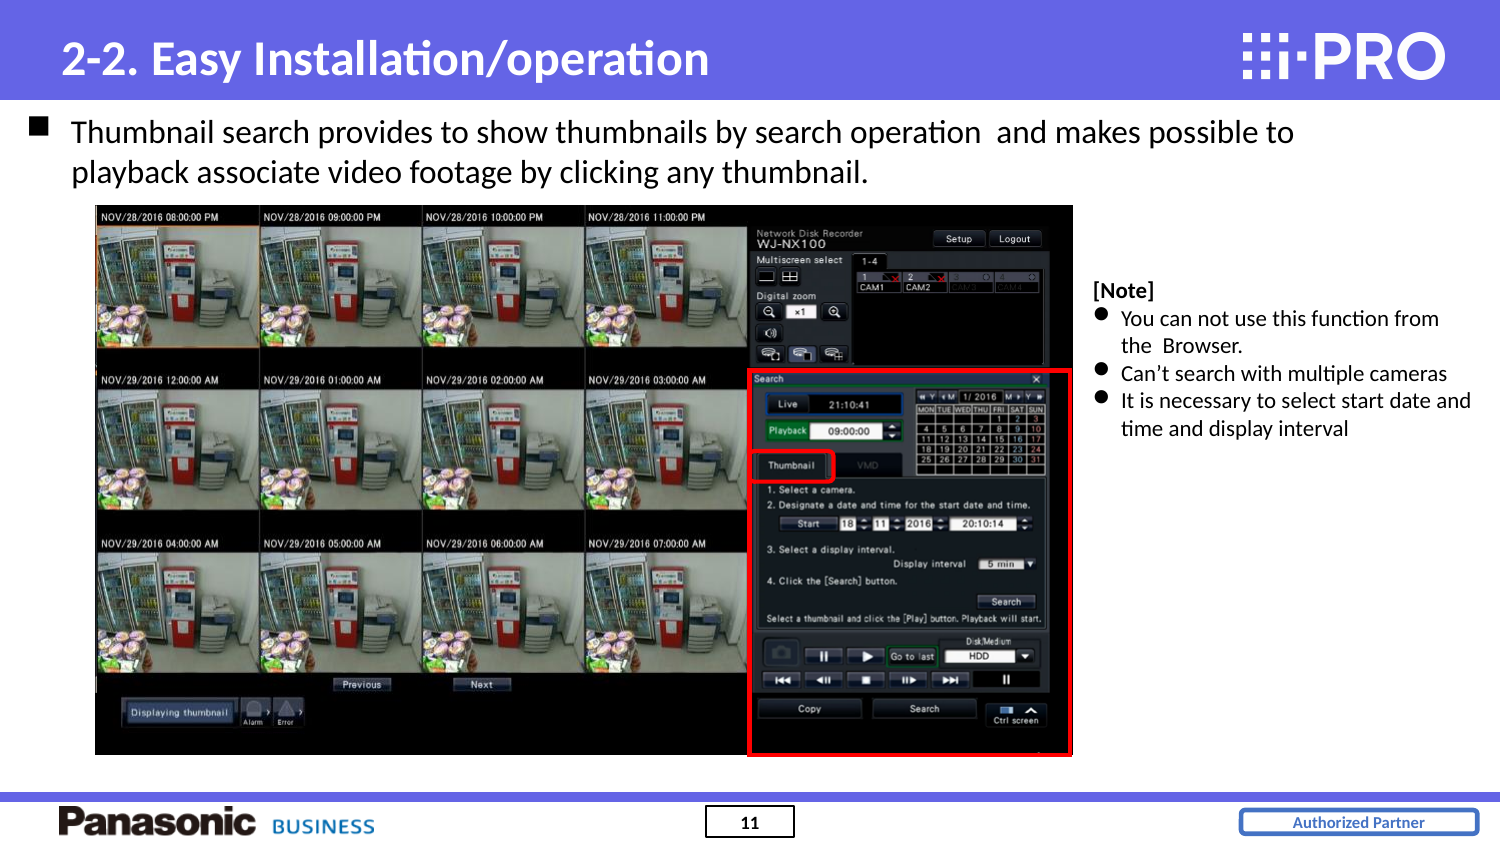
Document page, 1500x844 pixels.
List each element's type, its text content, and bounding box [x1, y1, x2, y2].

text_box [Note] You can not use this function from the Browser. Can’t search with multiple cameras It is necessary to select start date and time and display interval [1078, 268, 1489, 508]
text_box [95, 205, 1073, 757]
picture [1435, 32, 1445, 80]
text_box 2-2. Easy Installation/operation [46, 11, 1435, 99]
picture [59, 806, 374, 837]
text_box Thumbnail search provides to show thumbnails by search operation and makes possible to playback associate video footage by clicking any thumbnail. [14, 110, 1400, 191]
